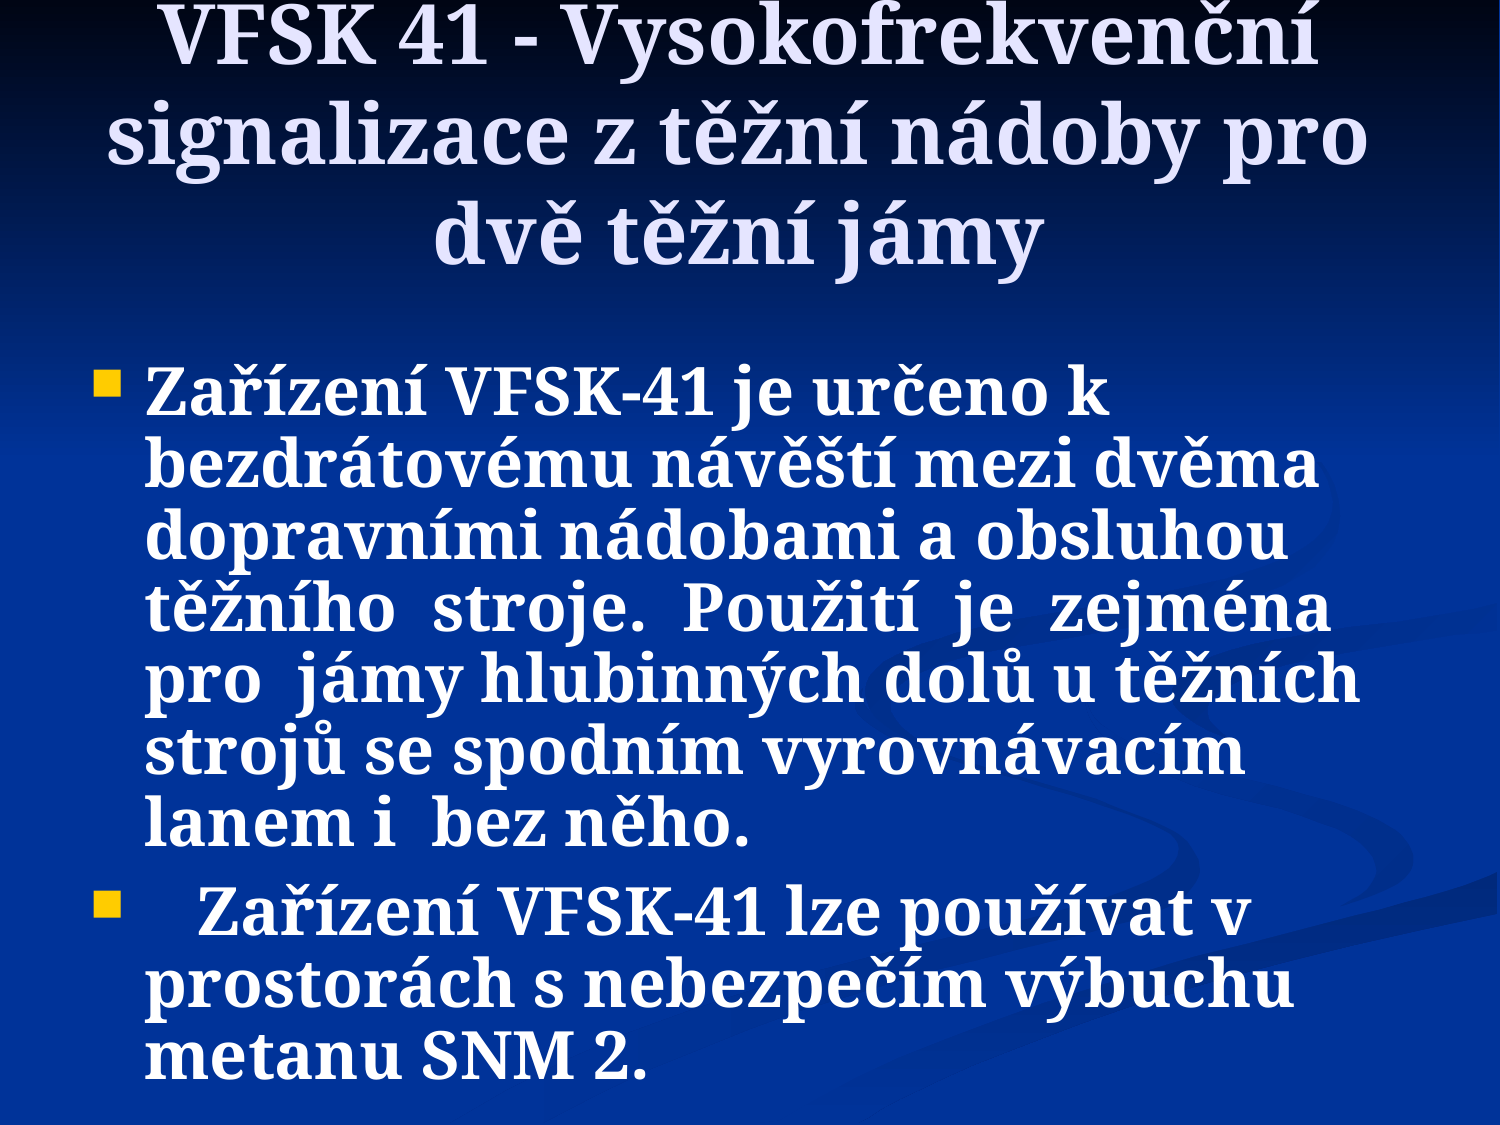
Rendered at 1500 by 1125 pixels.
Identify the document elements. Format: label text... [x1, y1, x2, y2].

title VFSK 41 - Vysokofrekvenční signalizace z těžní nádoby pro dvě těžní jámy [53, 0, 1425, 389]
list Zařízení VFSK-41 je určeno k bezdrátovému návěští mezi dvěma dopravními nádobami a obsluhou těžního stroje. Použití je zejména pro jámy hlubinných dolů u těžních strojů se spodním vyrovnávacím lanem i bez něho. Zařízení VFSK-41 lze používat v prostorách s nebezpečím výbuchu metanu SNM 2. [75, 350, 1425, 1083]
